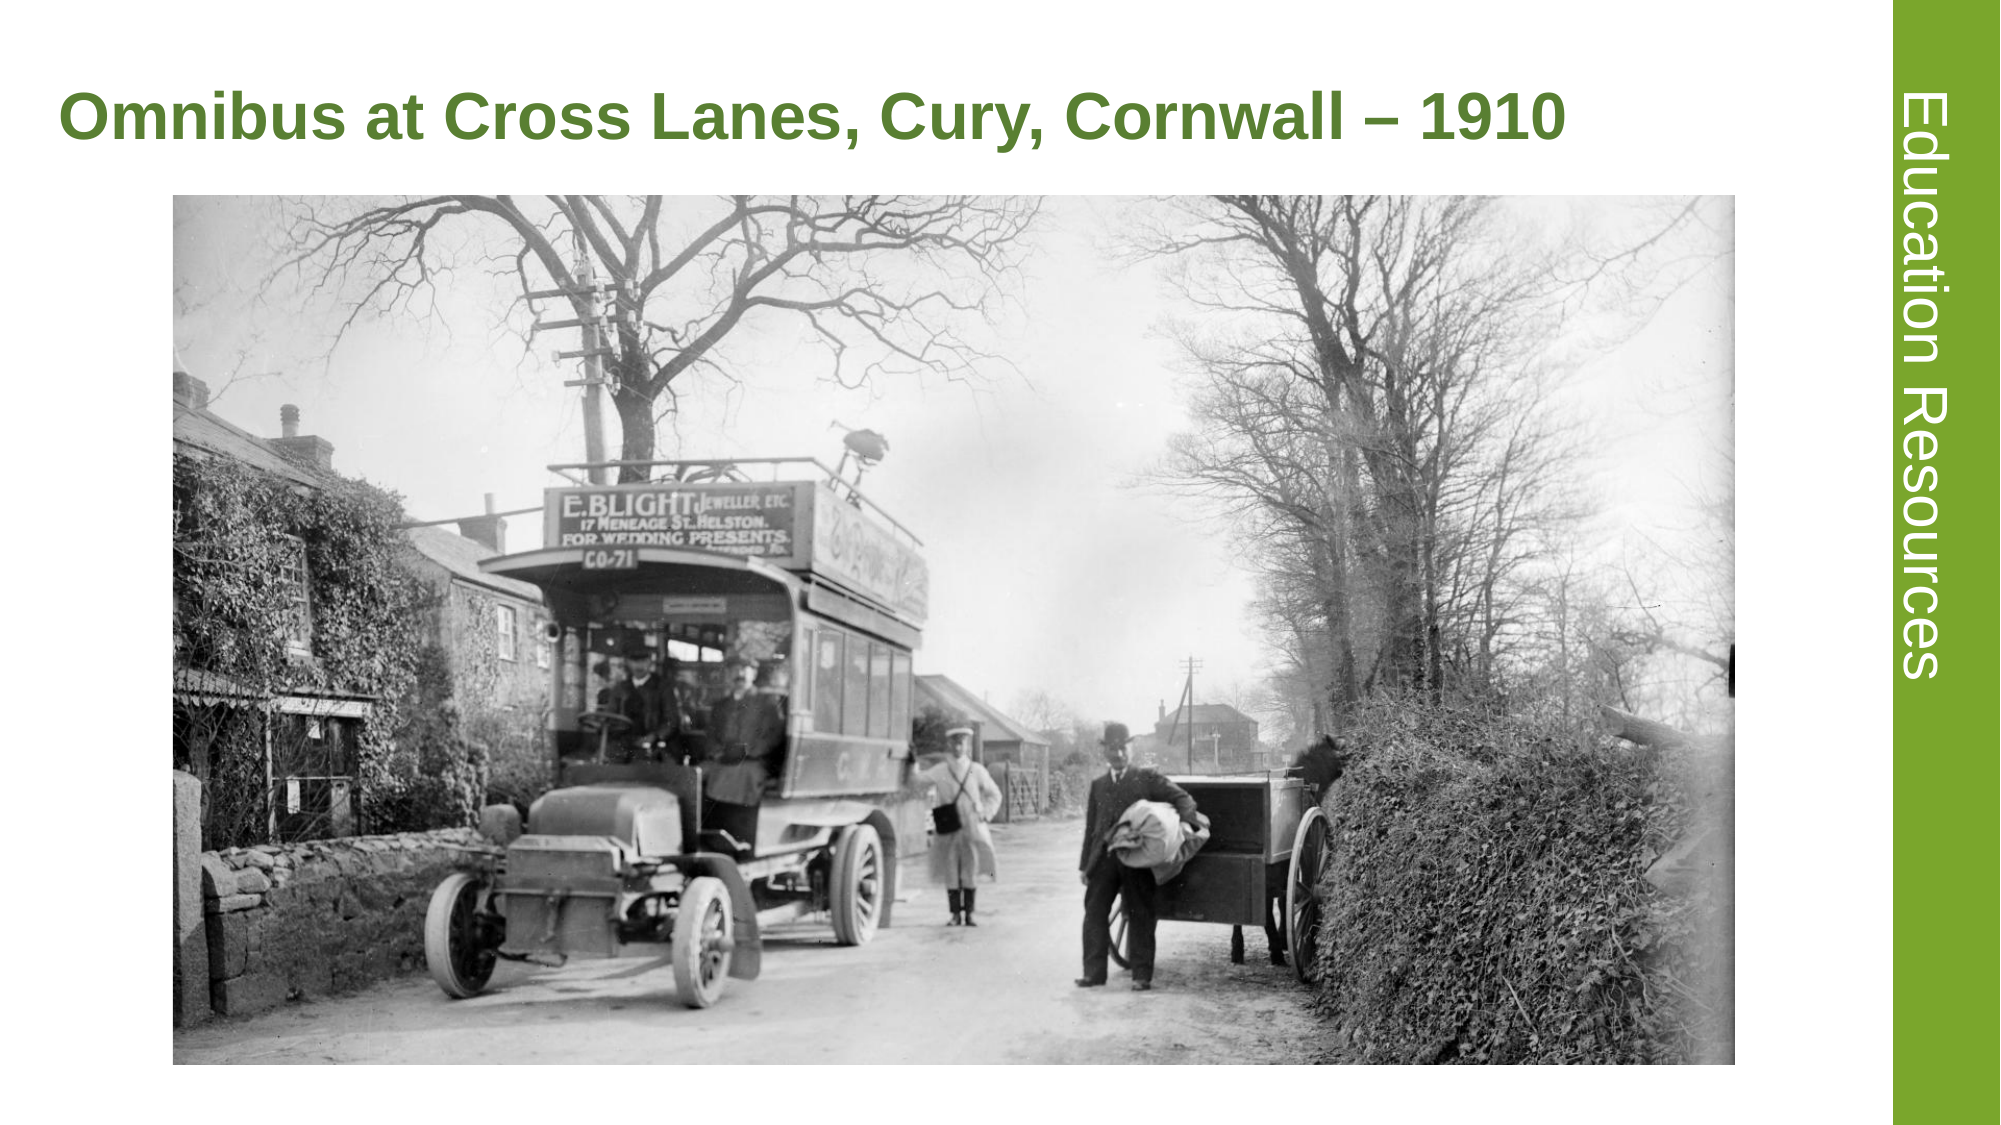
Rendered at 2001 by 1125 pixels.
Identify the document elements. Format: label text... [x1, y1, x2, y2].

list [172, 194, 1735, 1065]
title Omnibus at Cross Lanes, Cury, Cornwall – 1910 1 [58, 59, 1863, 177]
